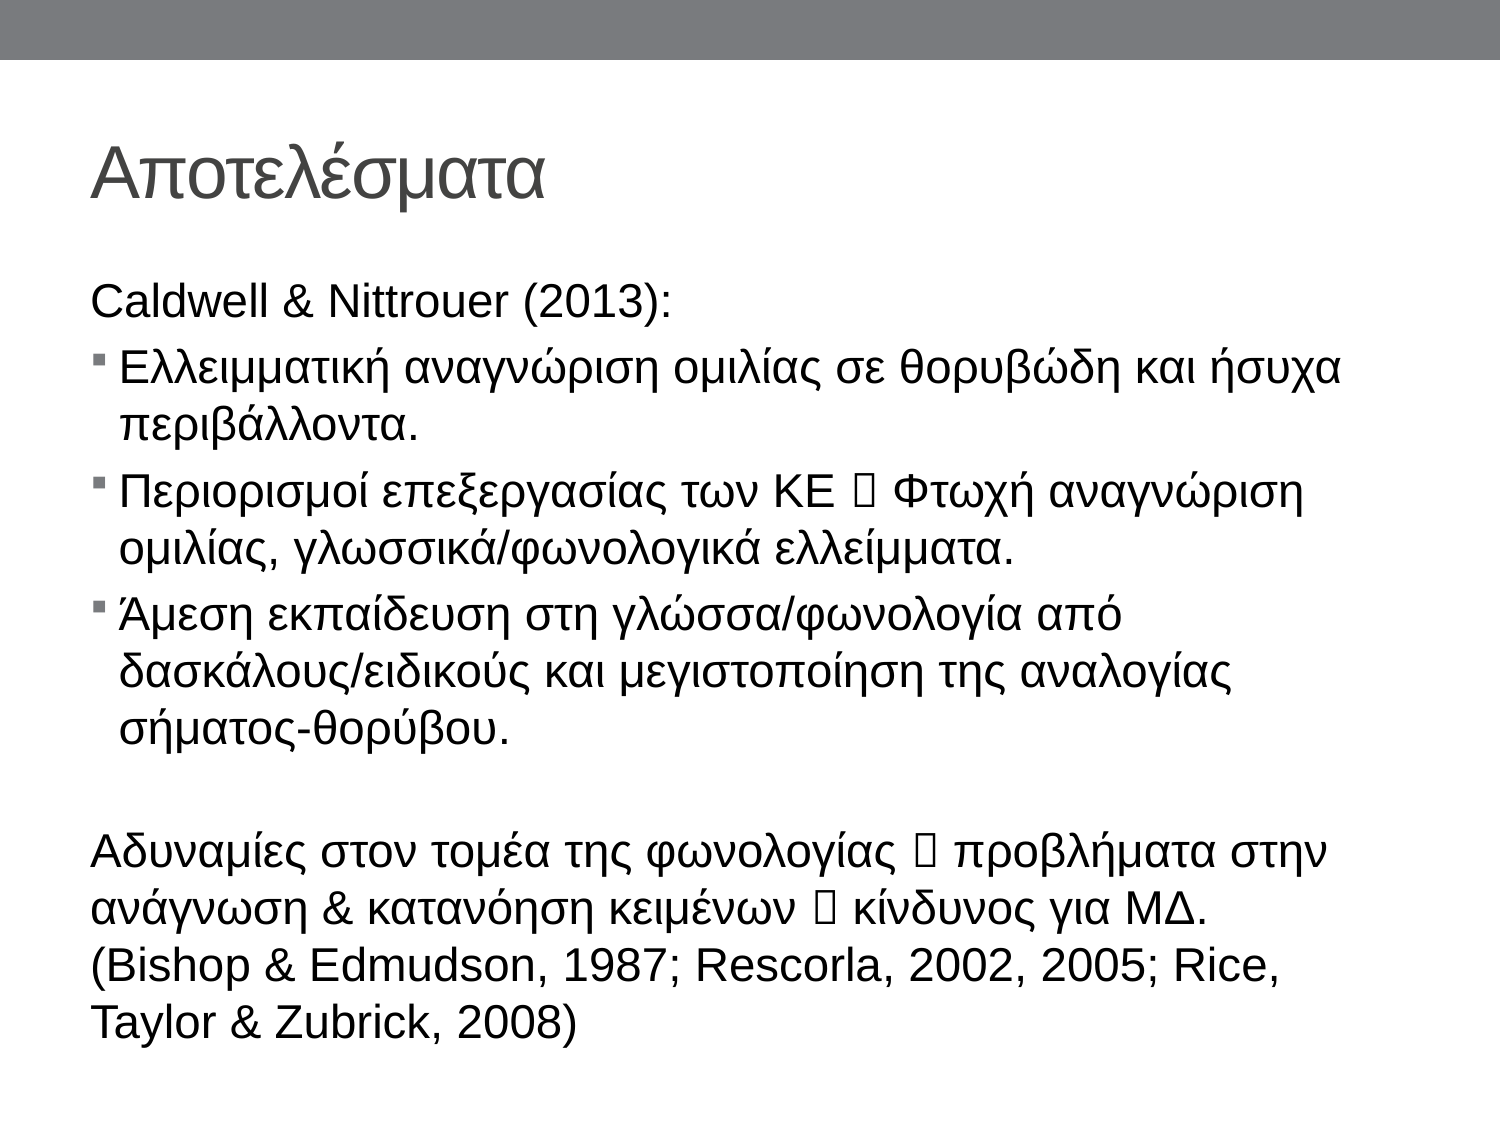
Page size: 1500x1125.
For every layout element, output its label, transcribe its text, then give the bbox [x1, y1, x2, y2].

title Αποτελέσματα [75, 87, 1425, 250]
list Caldwell & Nittrouer (2013): Ελλειμματική αναγνώριση ομιλίας σε θορυβώδη και ήσυχα περιβάλλοντα. Περιορισμοί επεξεργασίας των ΚΕ  Φτωχή αναγνώριση ομιλίας, γλωσσικά/φωνολογικά ελλείμματα. Άμεση εκπαίδευση στη γλώσσα/φωνολογία από δασκάλους/ειδικούς και μεγιστοποίηση της αναλογίας σήματος-θορύβου. Αδυναμίες στον τομέα της φωνολογίας  προβλήματα στην ανάγνωση & κατανόηση κειμένων  κίνδυνος για ΜΔ. (Bishop & Edmudson, 1987; Rescorla, 2002, 2005; Rice, Taylor & Zubrick, 2008) [75, 262, 1425, 1063]
